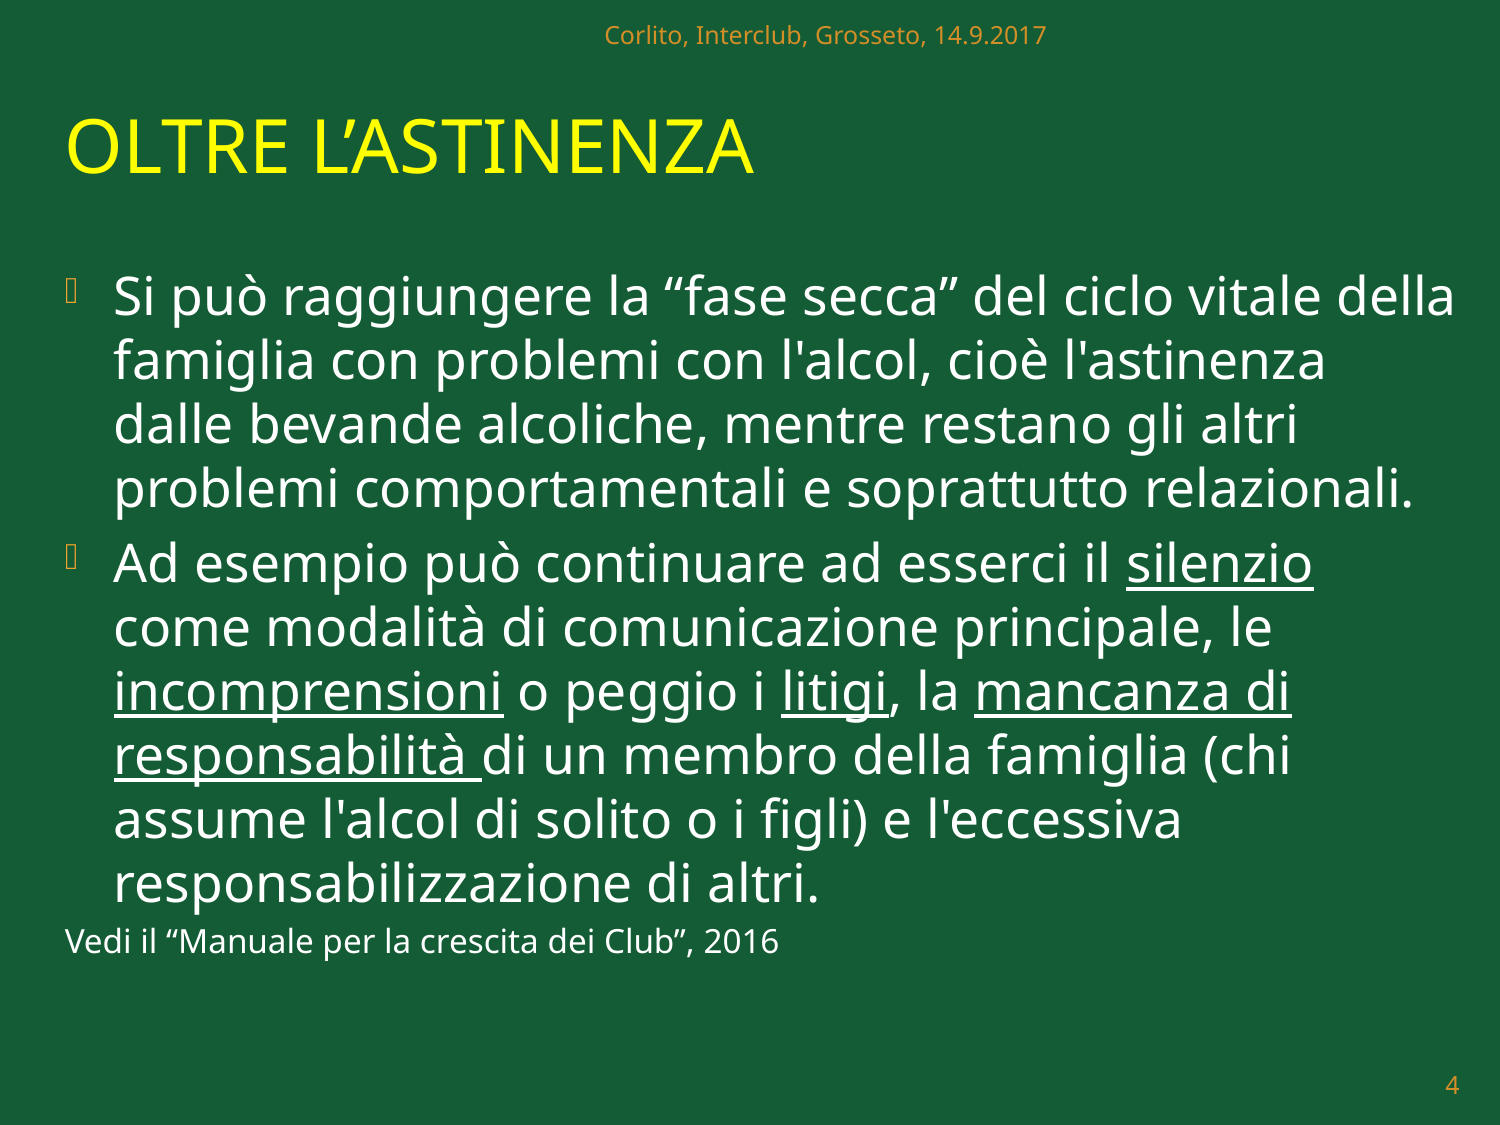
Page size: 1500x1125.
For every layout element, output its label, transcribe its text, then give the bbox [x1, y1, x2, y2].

slide_number 4 [1350, 1061, 1475, 1103]
footer Corlito, Interclub, Grosseto, 14.9.2017 [587, 12, 1063, 60]
title OLTRE L’ASTINENZA [50, 75, 1475, 213]
list Si può raggiungere la “fase secca” del ciclo vitale della famiglia con problemi con l'alcol, cioè l'astinenza dalle bevande alcoliche, mentre restano gli altri problemi comportamentali e soprattutto relazionali. Ad esempio può continuare ad esserci il silenzio come modalità di comunicazione principale, le incomprensioni o peggio i litigi, la mancanza di responsabilità di un membro della famiglia (chi assume l'alcol di solito o i figli) e l'eccessiva responsabilizzazione di altri. Vedi il “Manuale per la crescita dei Club”, 2016 [50, 254, 1475, 998]
